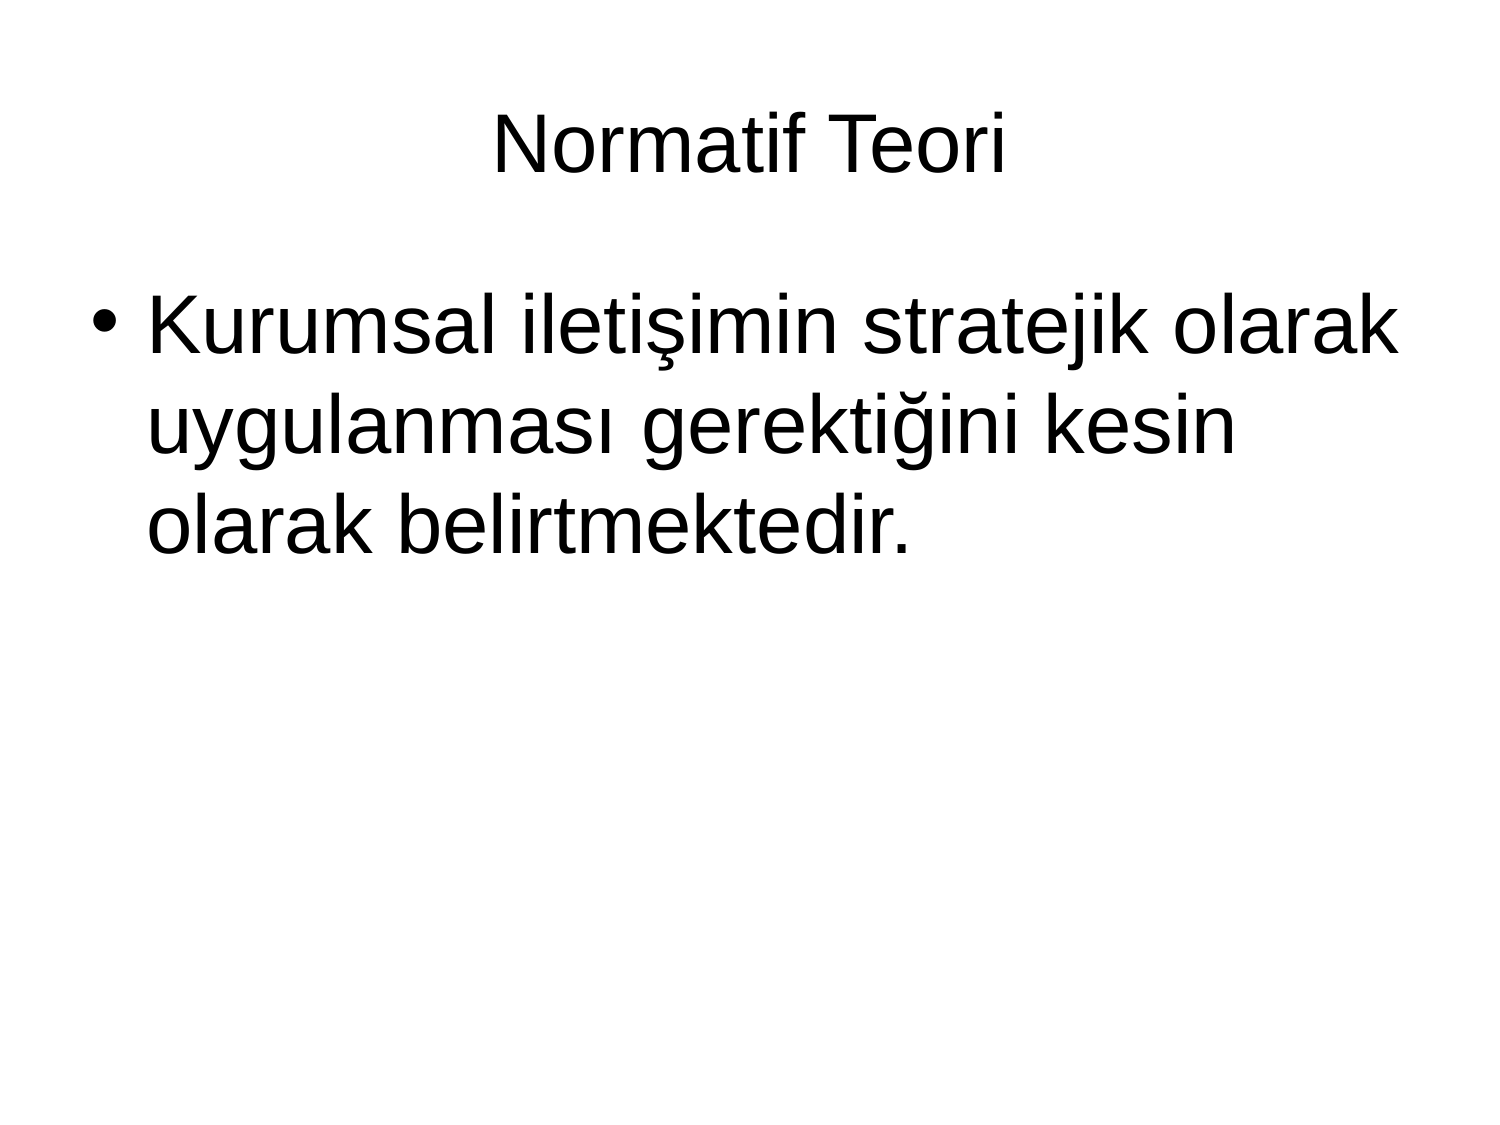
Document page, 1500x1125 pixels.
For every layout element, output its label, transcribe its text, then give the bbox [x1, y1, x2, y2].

title Normatif Teori [75, 45, 1425, 233]
list Kurumsal iletişimin stratejik olarak uygulanması gerektiğini kesin olarak belirtmektedir. [75, 262, 1425, 1005]
